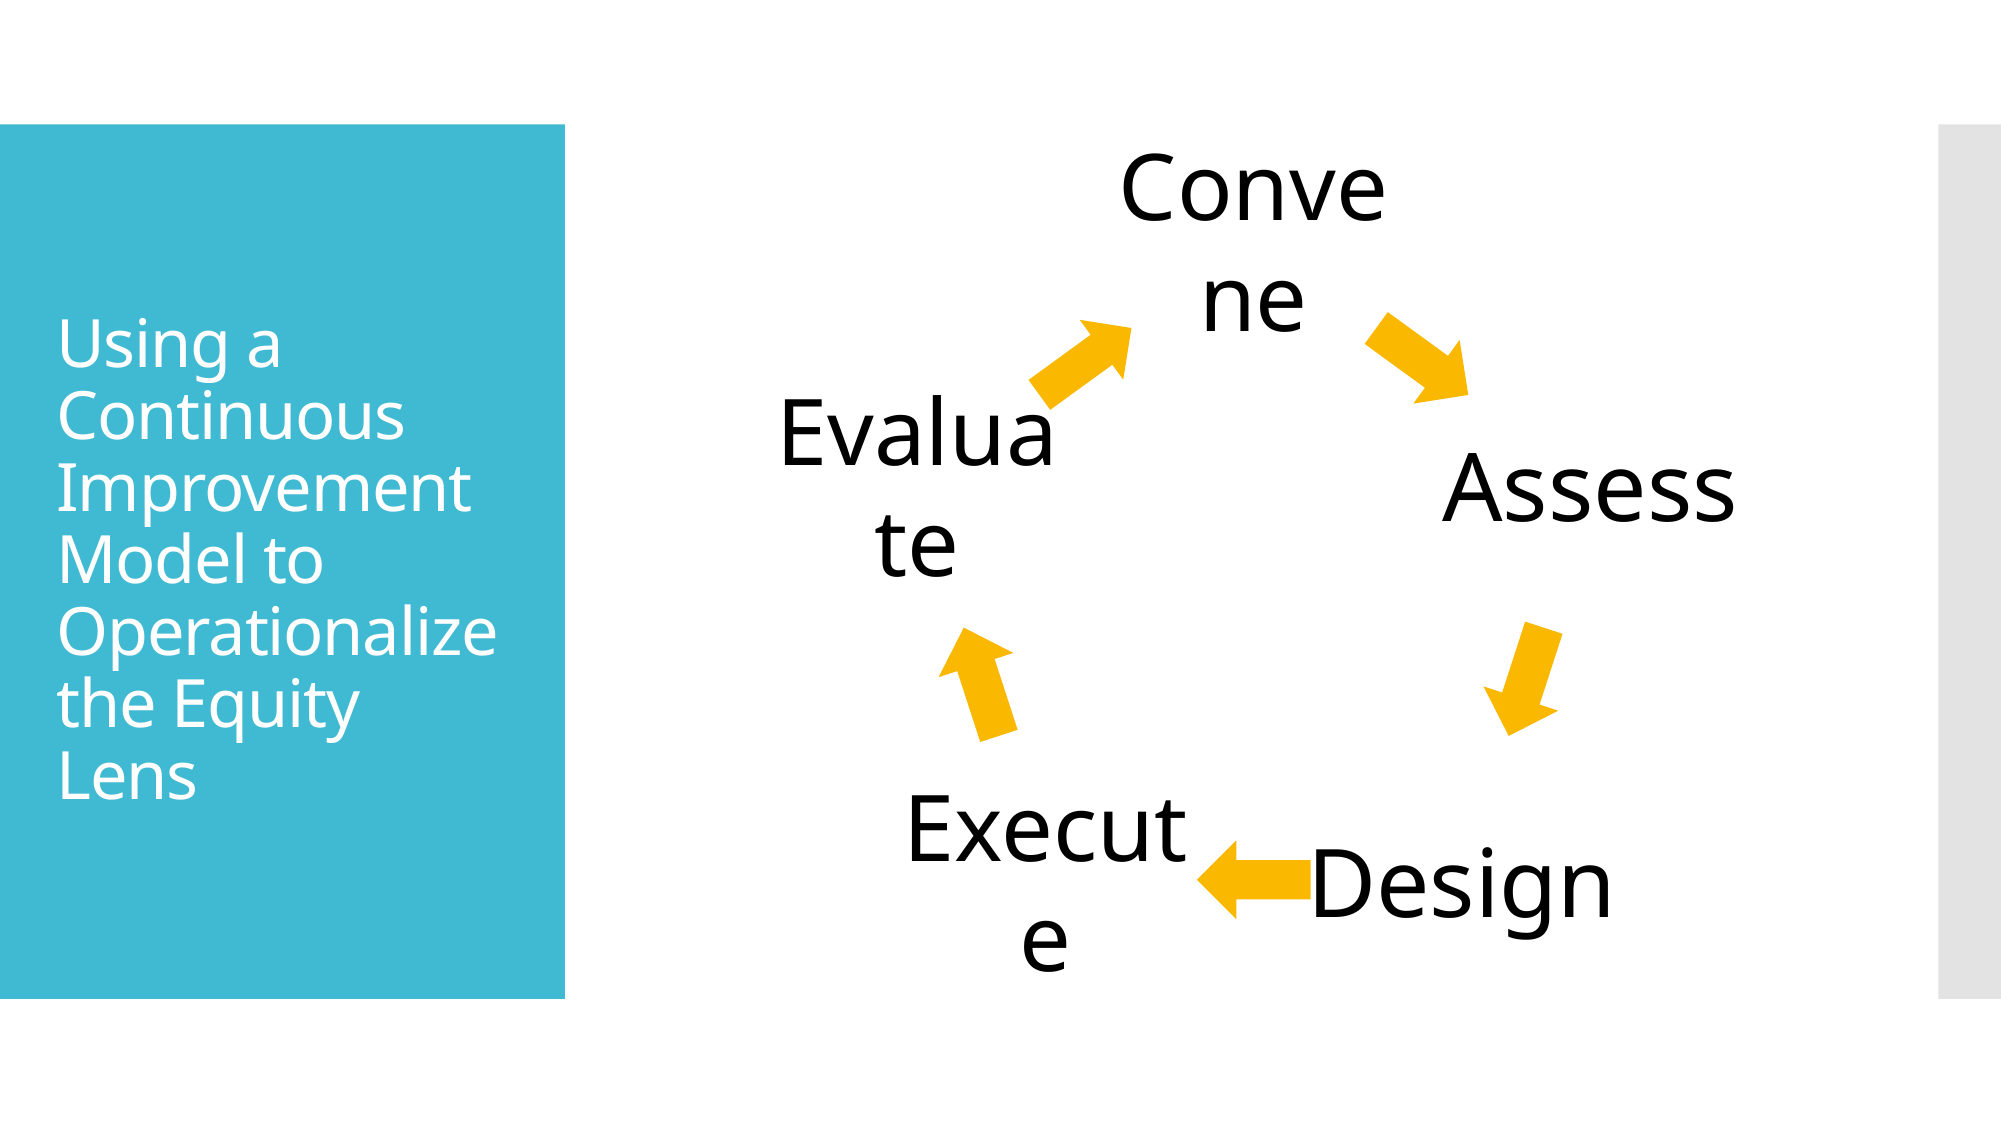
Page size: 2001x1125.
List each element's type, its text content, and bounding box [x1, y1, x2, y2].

title Using a Continuous Improvement Model to Operationalize the Equity Lens [41, 184, 525, 940]
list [570, 120, 1937, 1066]
